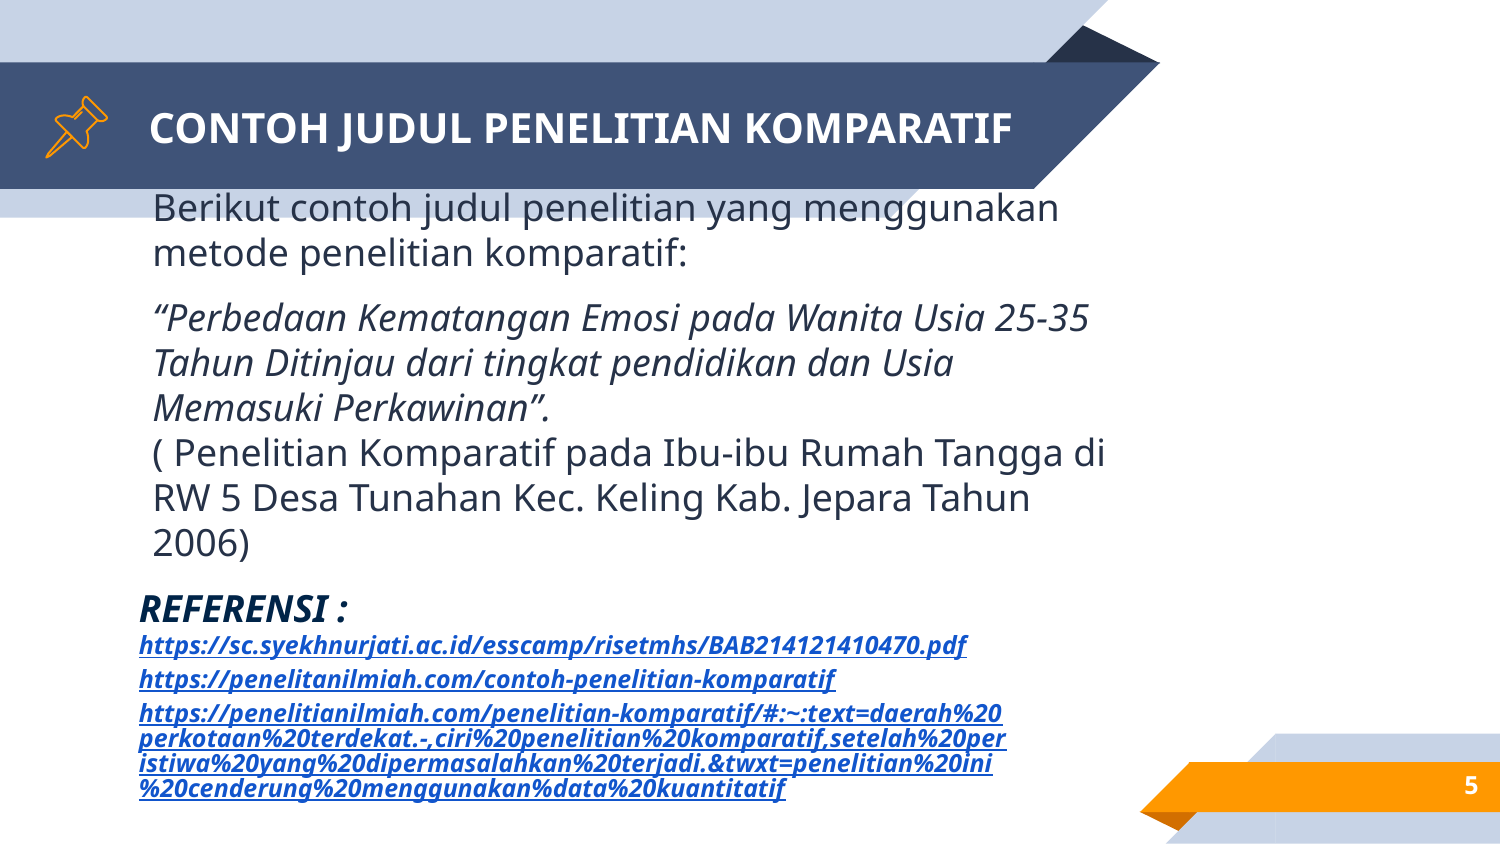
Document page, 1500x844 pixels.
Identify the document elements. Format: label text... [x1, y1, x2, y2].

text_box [45, 96, 108, 158]
title CONTOH JUDUL PENELITIAN KOMPARATIF [133, 64, 1035, 190]
list Berikut contoh judul penelitian yang menggunakan metode penelitian komparatif: “Perbedaan Kematangan Emosi pada Wanita Usia 25-35 Tahun Ditinjau dari tingkat pendidikan dan Usia Memasuki Perkawinan”. ( Penelitian Komparatif pada Ibu-ibu Rumah Tangga di RW 5 Desa Tunahan Kec. Keling Kab. Jepara Tahun 2006) [125, 209, 1131, 539]
text_box REFERENSI : https://sc.syekhnurjati.ac.id/esscamp/risetmhs/BAB214121410470.pdf https://penelitanilmiah.com/contoh-penelitian-komparatif https://penelitianilmiah.com/penelitian-komparatif/#:~:text=daerah%20perkotaan%20terdekat.-,ciri%20penelitian%20komparatif,setelah%20peristiwa%20yang%20dipermasalahkan%20terjadi.&twxt=penelitian%20ini%20cenderung%20menggunakan%data%20kuantitatif [124, 596, 1025, 810]
slide_number 5 [1249, 760, 1494, 813]
